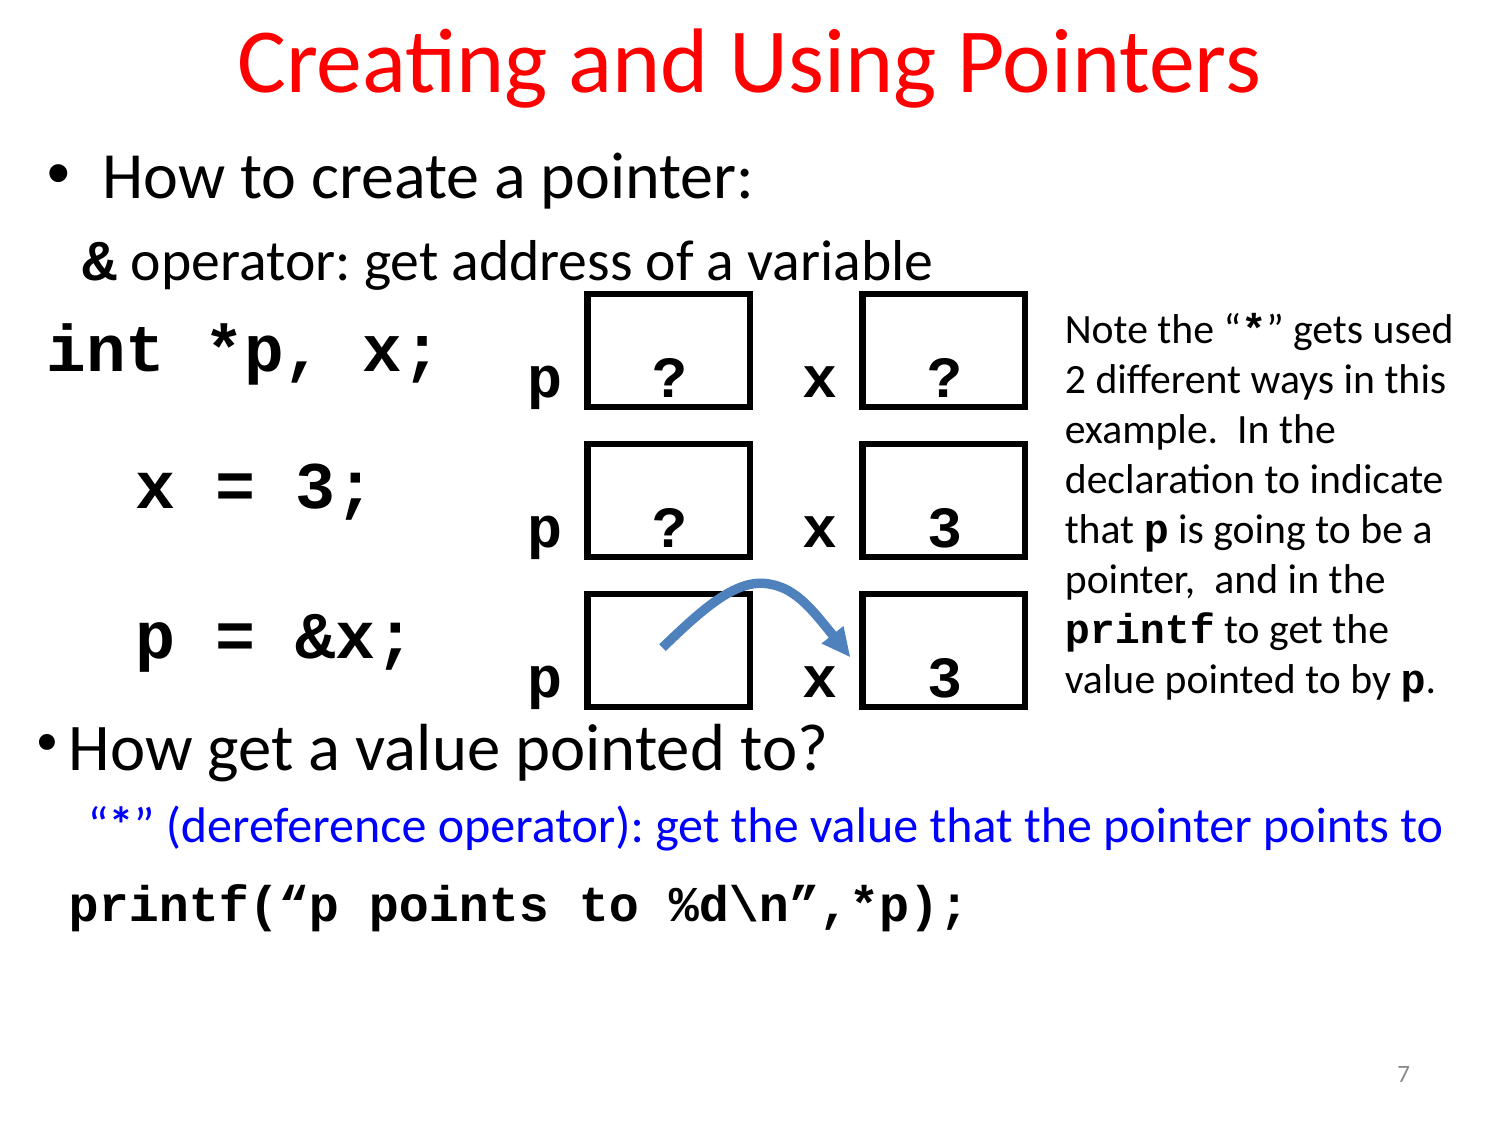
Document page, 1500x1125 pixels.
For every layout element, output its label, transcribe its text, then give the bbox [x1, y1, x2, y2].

slide_number 7 [1074, 1042, 1425, 1103]
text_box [512, 294, 1026, 418]
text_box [124, 444, 1026, 568]
list How to create a pointer: & operator: get address of a variable int *p, x; [31, 125, 1457, 393]
title Creating and Using Pointers [75, 0, 1425, 125]
text_box Note the “*” gets used 2 different ways in this example. In the declaration to indicate that p is going to be a pointer, and in the printf to get the value pointed to by p. [1049, 294, 1488, 710]
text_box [124, 581, 1026, 718]
text_box How get a value pointed to? “*” (dereference operator): get the value that the pointer points to printf(“p points to %d\n”,*p); [24, 717, 1488, 935]
